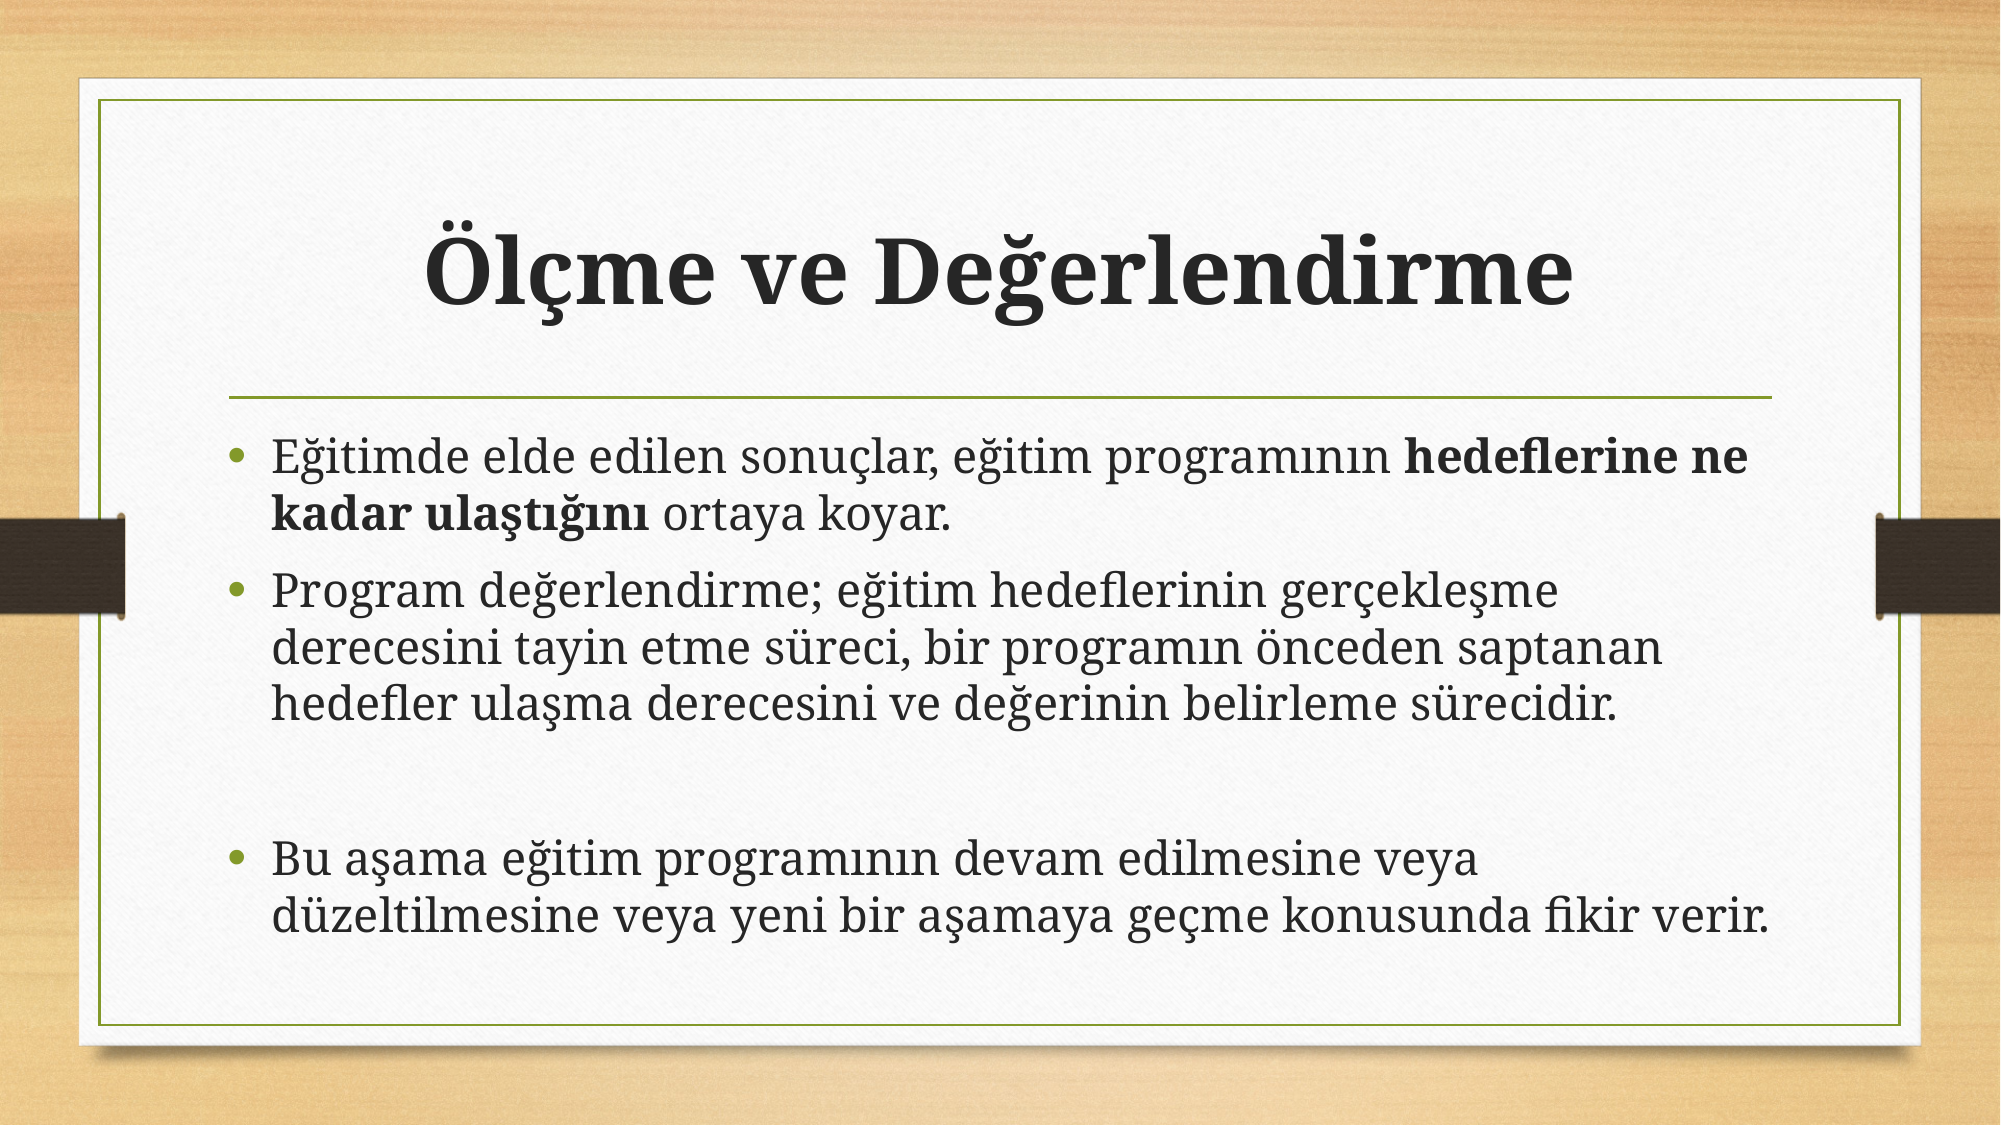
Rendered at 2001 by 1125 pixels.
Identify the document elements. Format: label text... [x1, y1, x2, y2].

list Eğitimde elde edilen sonuçlar, eğitim programının hedeflerine ne kadar ulaştığını ortaya koyar. Program değerlendirme; eğitim hedeflerinin gerçekleşme derecesini tayin etme süreci, bir programın önceden saptanan hedefler ulaşma derecesini ve değerinin belirleme sürecidir. Bu aşama eğitim programının devam edilmesine veya düzeltilmesine veya yeni bir aşamaya geçme konusunda fikir verir. [212, 419, 1788, 964]
picture [0, 0, 2001, 1125]
title Ölçme ve Değerlendirme [212, 161, 1788, 375]
